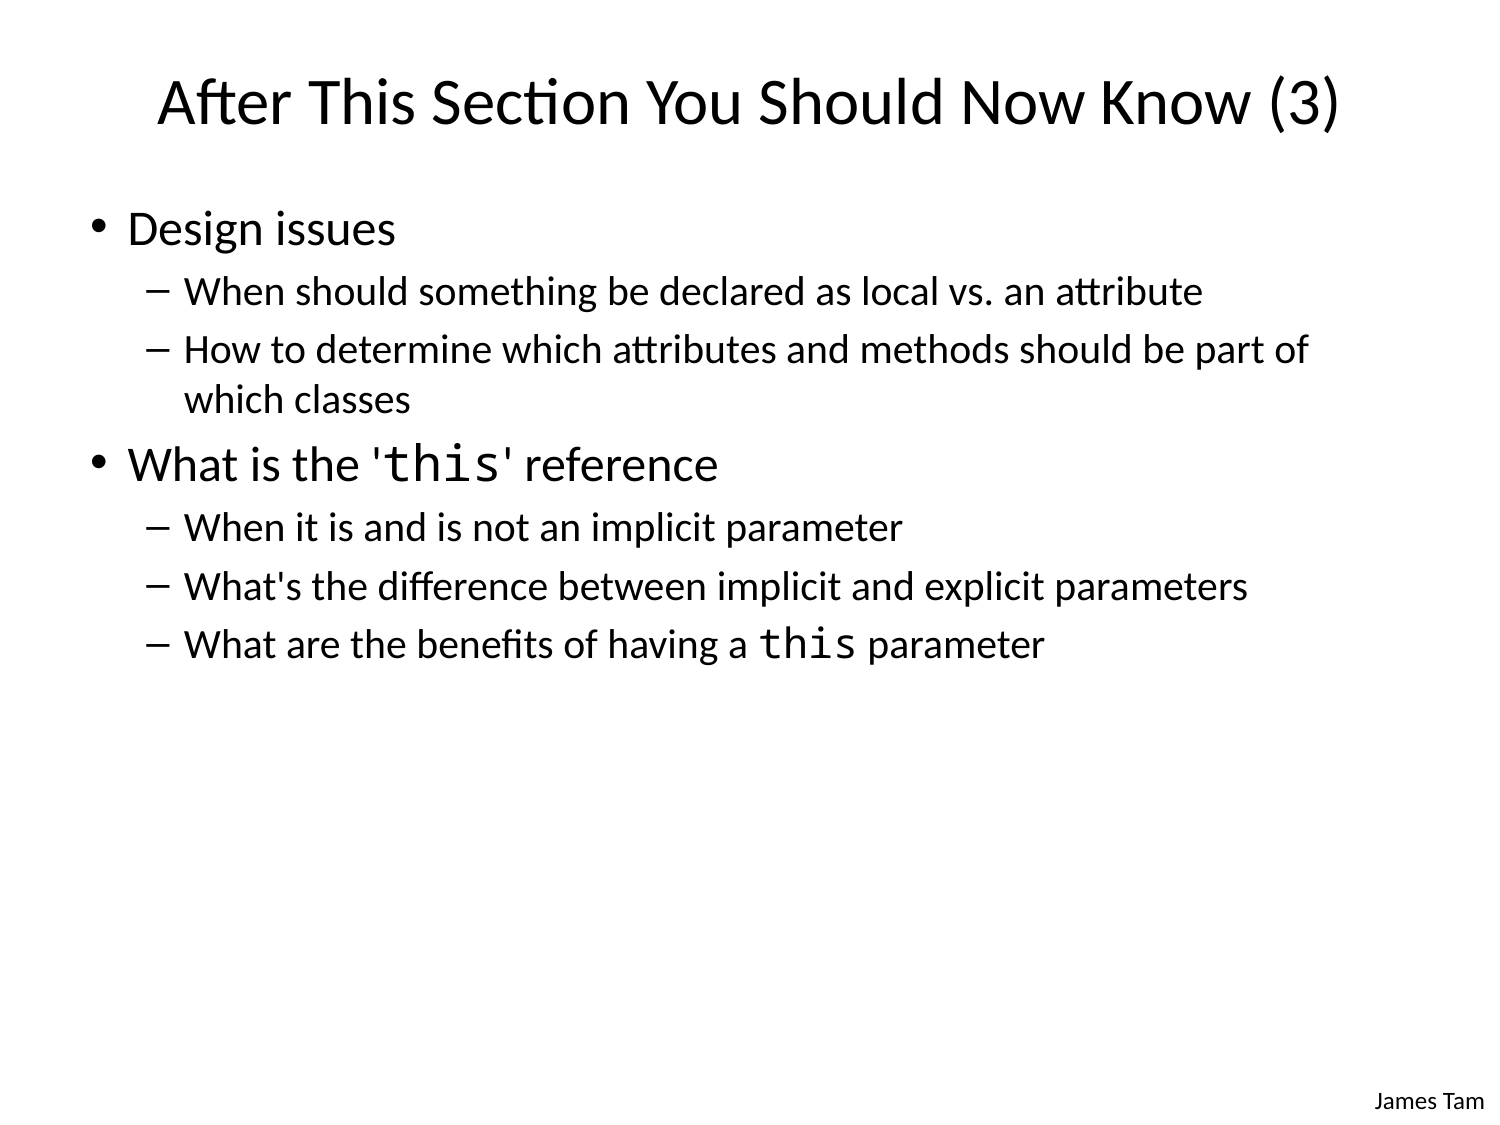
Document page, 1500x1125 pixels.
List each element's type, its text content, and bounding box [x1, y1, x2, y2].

list Design issues When should something be declared as local vs. an attribute How to determine which attributes and methods should be part of which classes What is the 'this' reference When it is and is not an implicit parameter What's the difference between implicit and explicit parameters What are the benefits of having a this parameter [75, 187, 1425, 1075]
title After This Section You Should Now Know (3) [75, 45, 1425, 150]
